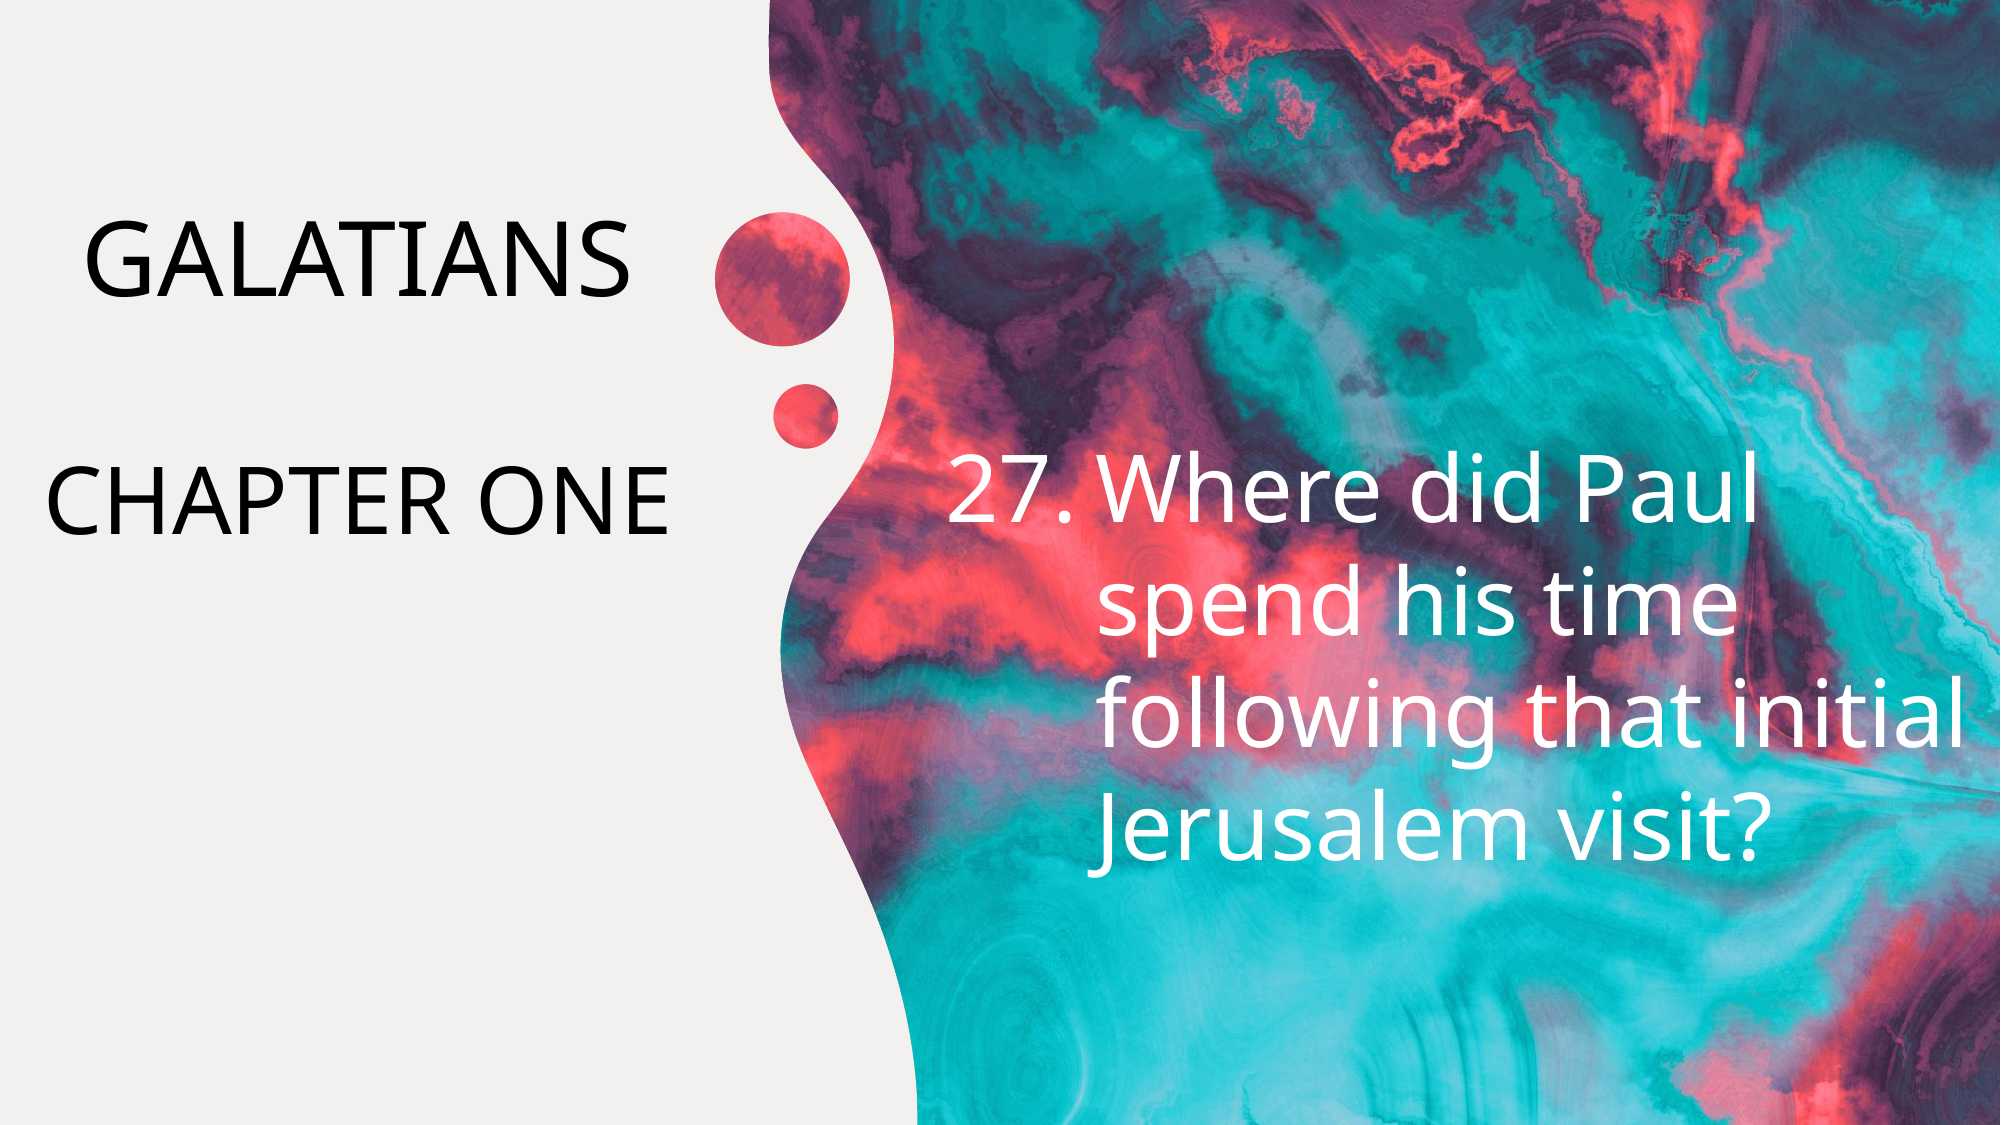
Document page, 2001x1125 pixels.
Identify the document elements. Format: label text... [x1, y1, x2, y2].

picture [703, 0, 2000, 1125]
text_box [0, 0, 703, 1125]
title GALATIANS [13, 184, 703, 325]
subtitle Chapter One [13, 421, 703, 563]
